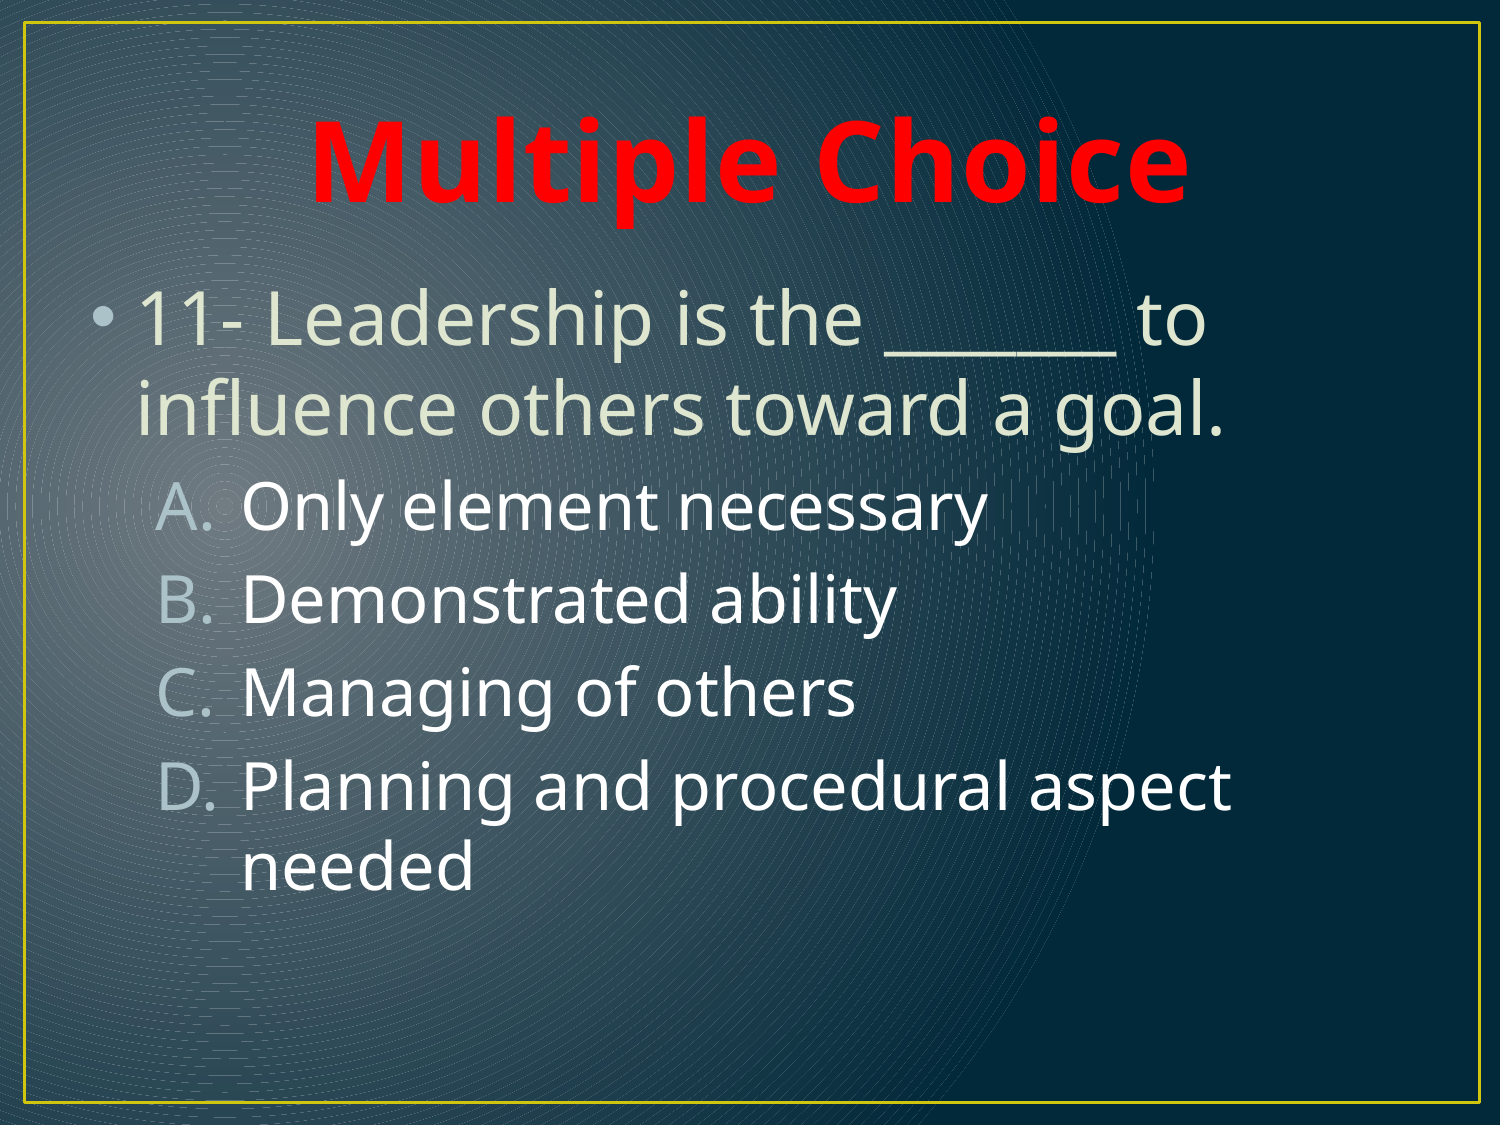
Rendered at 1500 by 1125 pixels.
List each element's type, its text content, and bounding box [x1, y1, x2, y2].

list 11- Leadership is the _______ to influence others toward a goal. Only element necessary Demonstrated ability Managing of others Planning and procedural aspect needed [75, 262, 1425, 1005]
title Multiple Choice [75, 45, 1425, 233]
